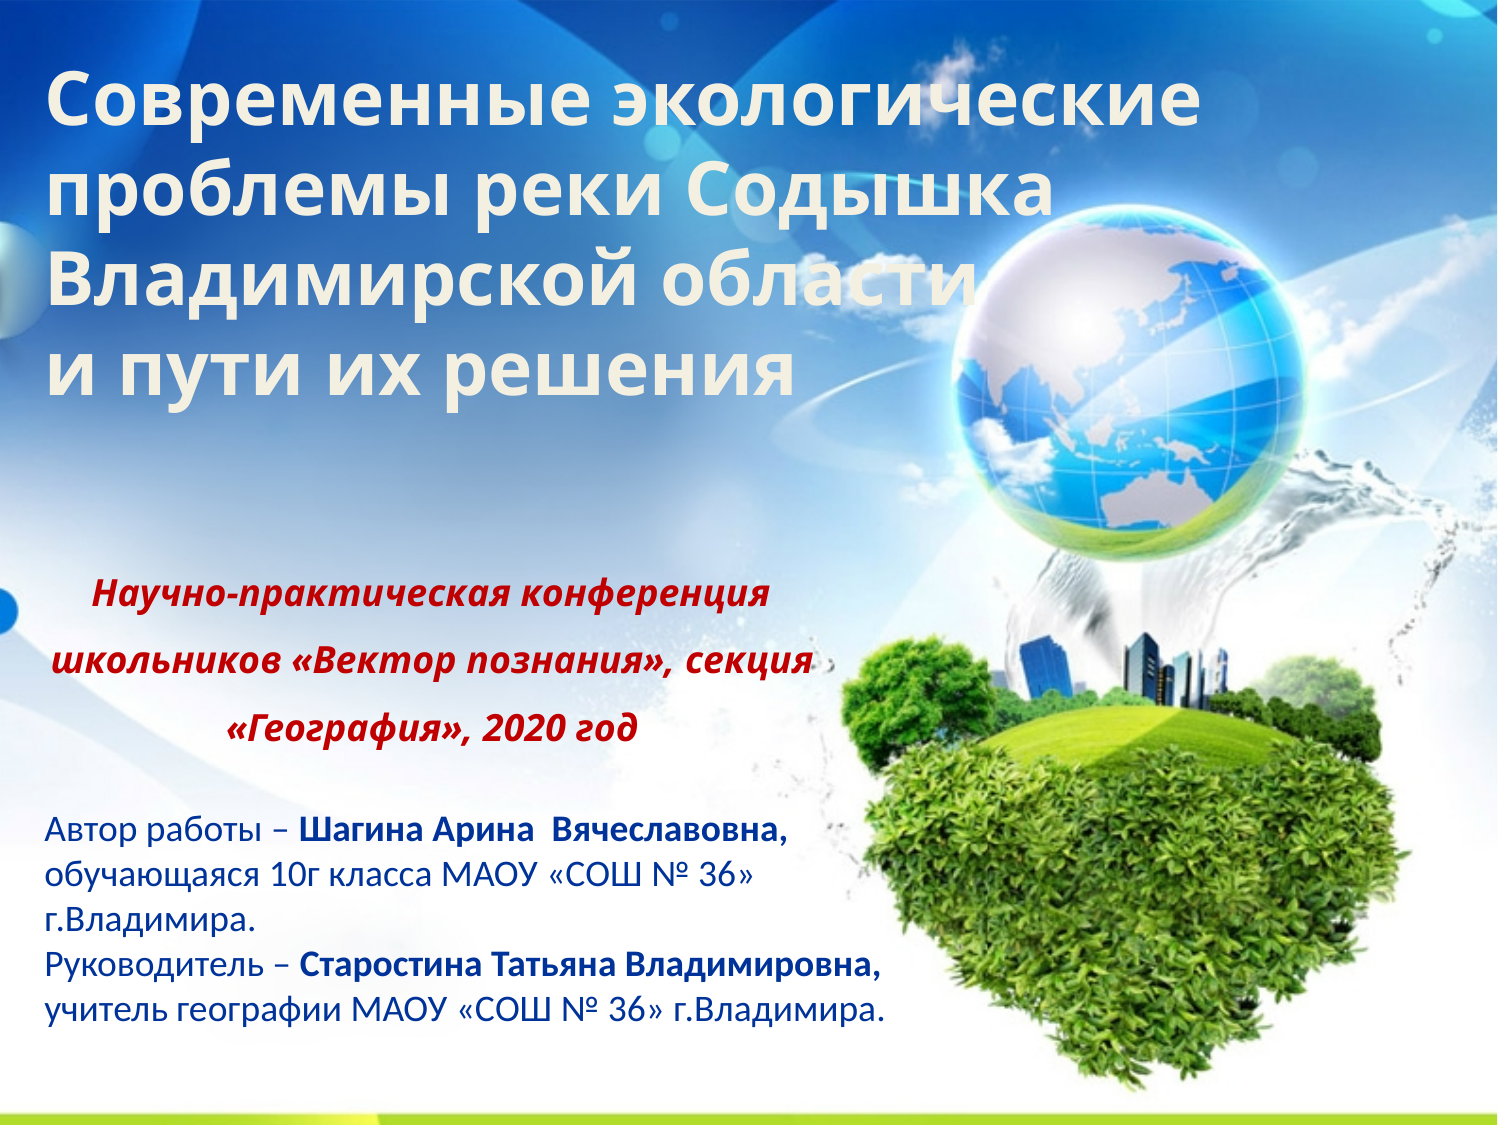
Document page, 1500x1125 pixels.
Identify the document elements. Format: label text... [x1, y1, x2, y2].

subtitle Научно-практическая конференция школьников «Вектор познания», секция «География», 2020 год [0, 538, 863, 764]
text_box Современные экологические проблемы реки Содышка Владимирской области и пути их решения [29, 42, 1223, 418]
picture [0, 0, 1498, 1125]
title Автор работы – Шагина Арина Вячеславовна, обучающаяся 10г класса МАОУ «СОШ № 36» г.Владимира. Руководитель – Старостина Татьяна Владимировна, учитель географии МАОУ «СОШ № 36» г.Владимира. [29, 775, 928, 1059]
